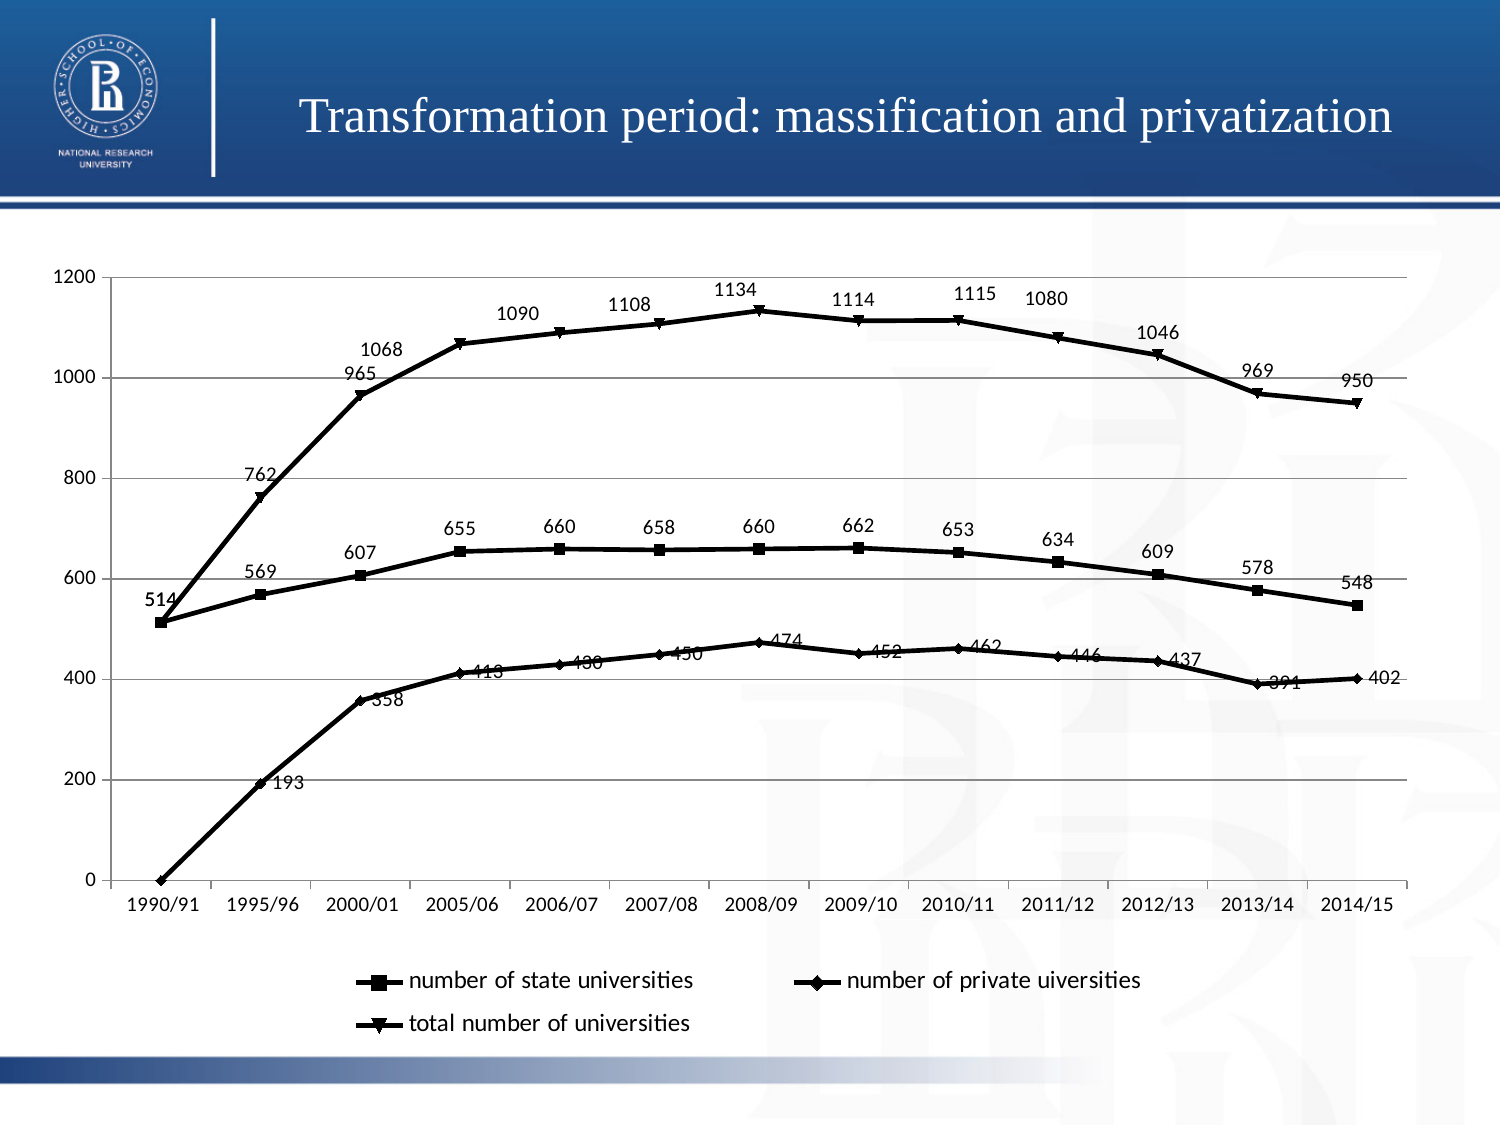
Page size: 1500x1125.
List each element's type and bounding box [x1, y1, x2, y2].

chart [0, 243, 1442, 1107]
picture [0, 0, 1500, 1125]
